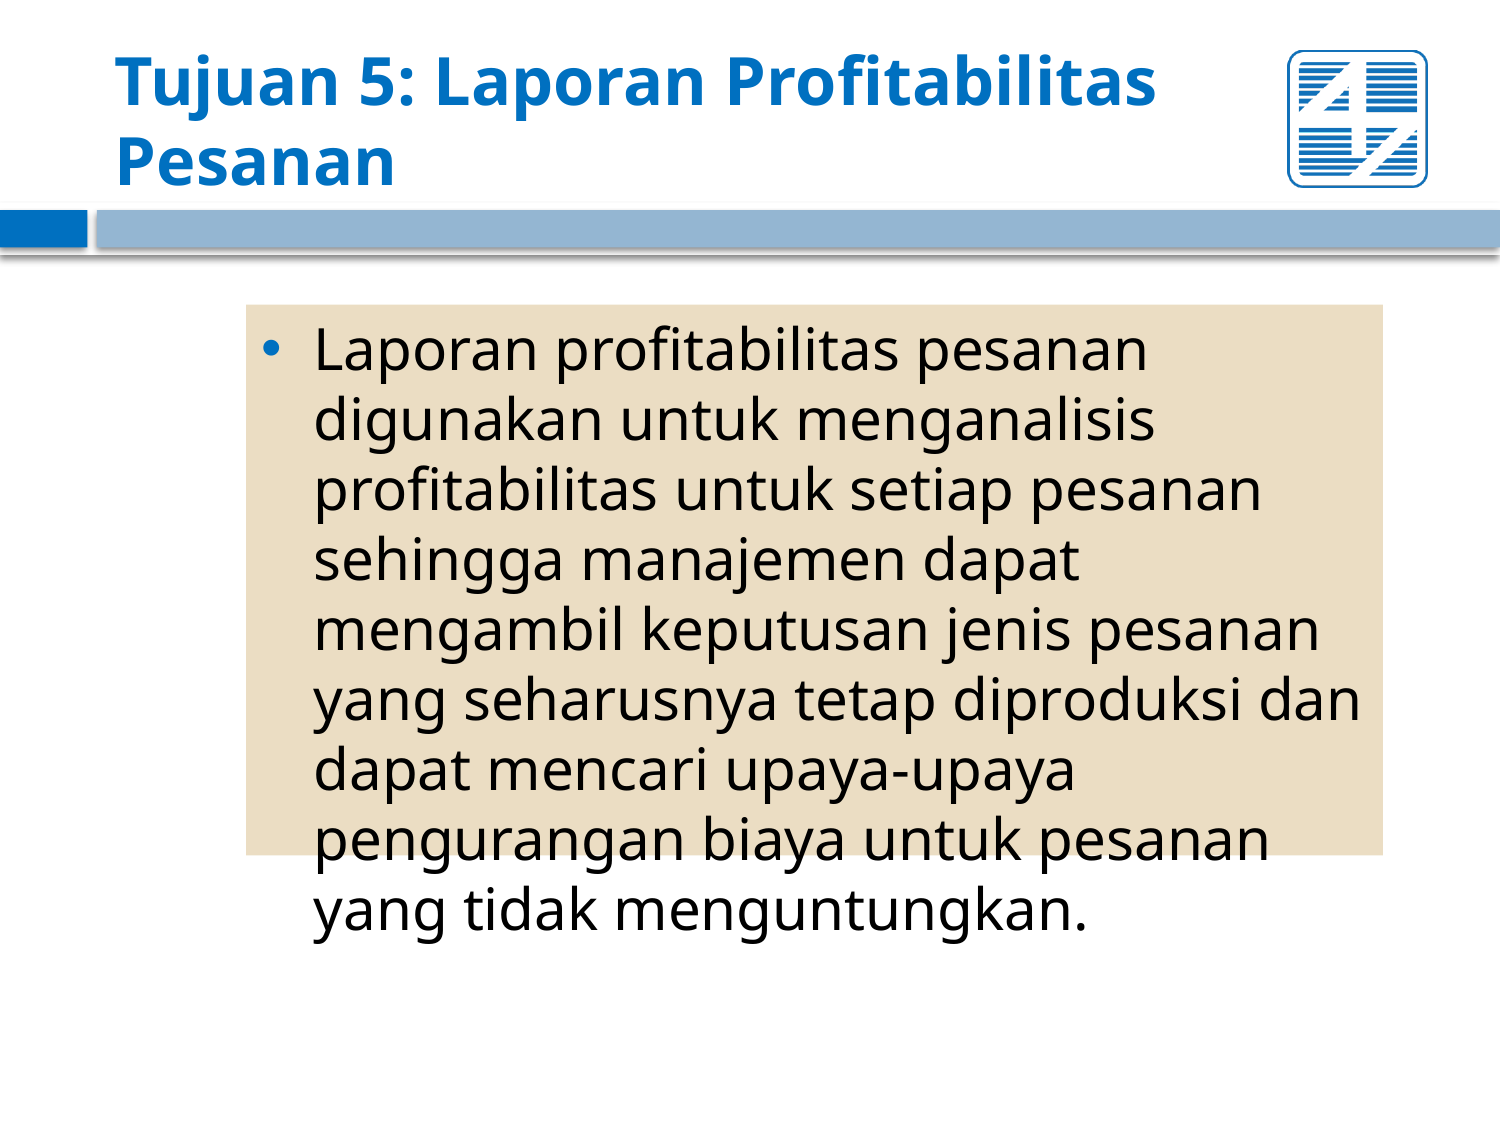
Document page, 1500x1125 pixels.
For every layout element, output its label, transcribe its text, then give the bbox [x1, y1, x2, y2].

title Tujuan 5: Laporan Profitabilitas Pesanan [99, 37, 1438, 200]
list Laporan profitabilitas pesanan digunakan untuk menganalisis profitabilitas untuk setiap pesanan sehingga manajemen dapat mengambil keputusan jenis pesanan yang seharusnya tetap diproduksi dan dapat mencari upaya-upaya pengurangan biaya untuk pesanan yang tidak menguntungkan. [246, 304, 1383, 856]
